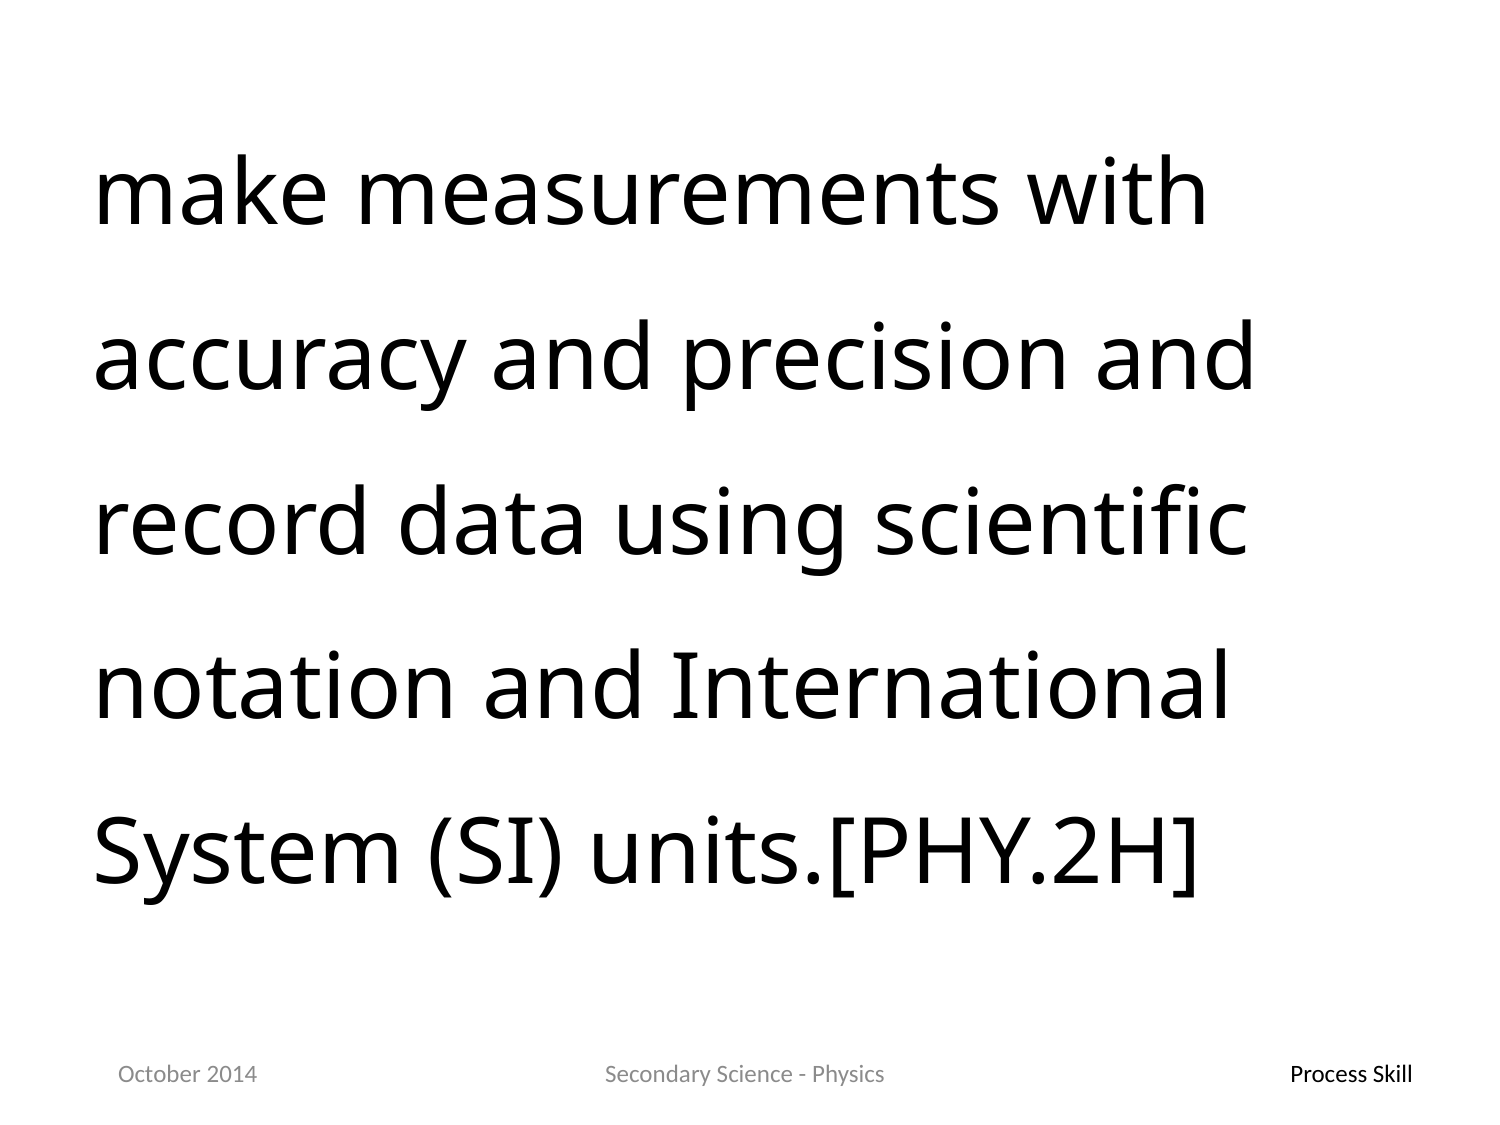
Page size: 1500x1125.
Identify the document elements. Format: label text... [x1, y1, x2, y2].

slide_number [103, 1042, 441, 1103]
footer Secondary Science - Physics [492, 1042, 999, 1103]
subtitle make measurements with accuracy and precision and record data using scientific notation and International System (SI) units.[PHY.2H] [78, 70, 1429, 1014]
